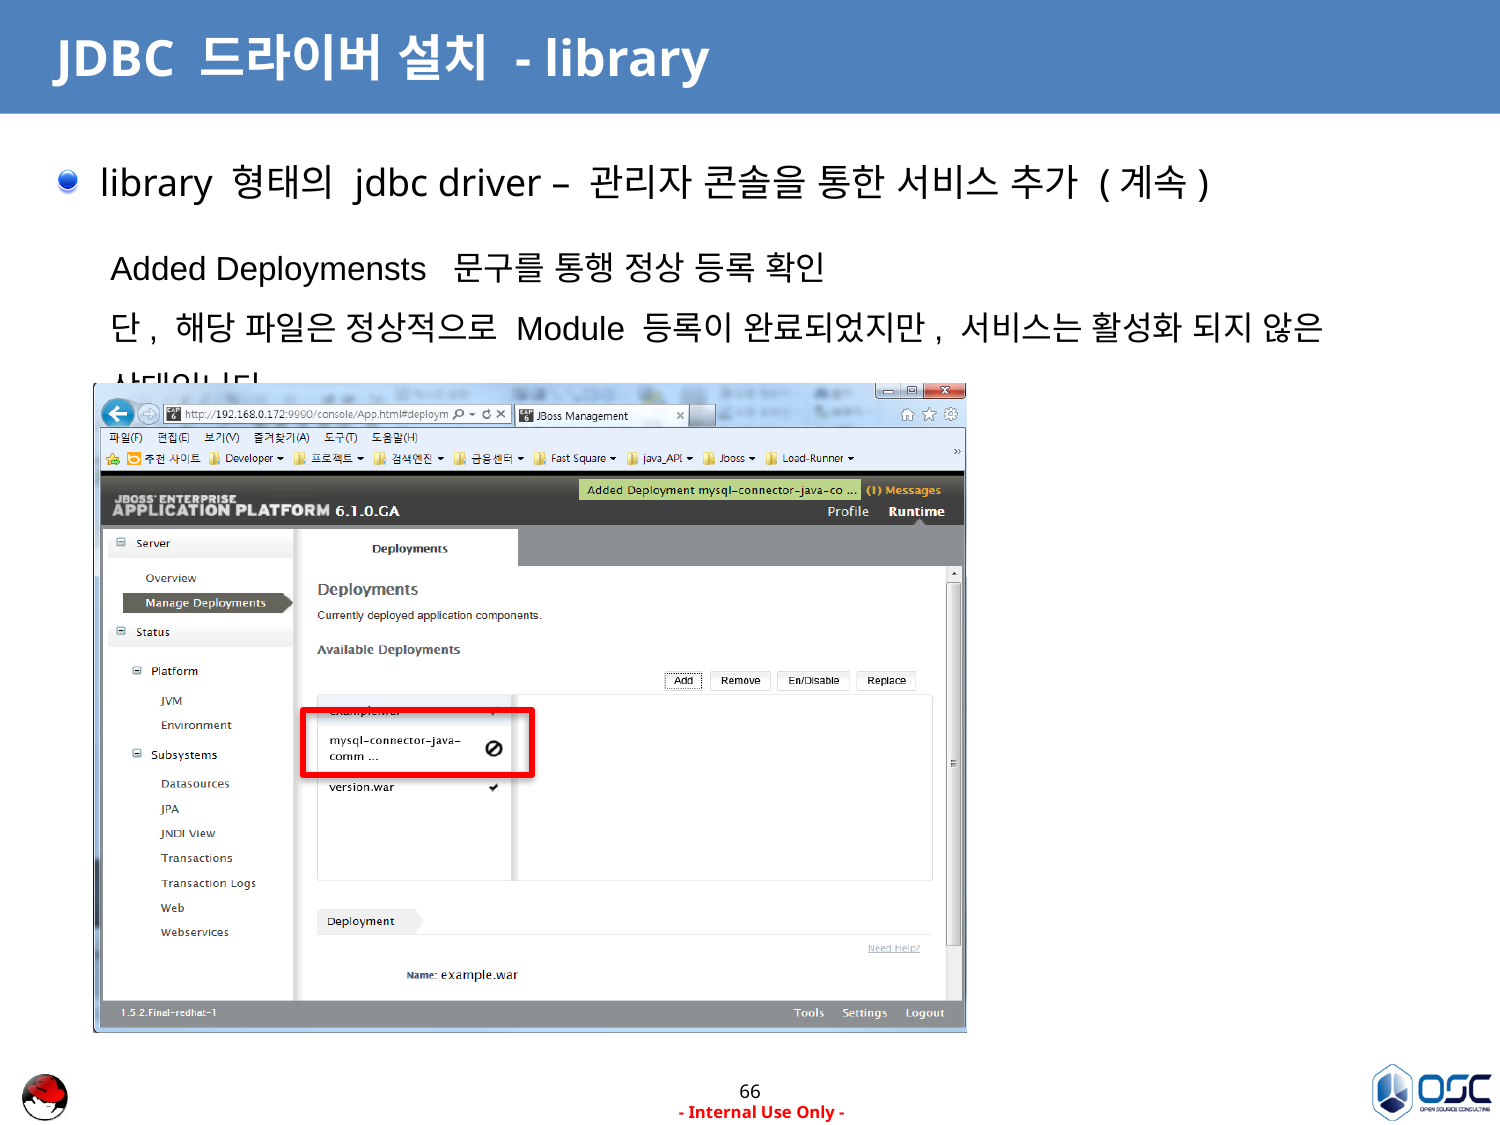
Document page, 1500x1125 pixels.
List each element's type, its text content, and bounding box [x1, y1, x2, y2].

picture [21, 1073, 68, 1121]
picture [56, 168, 79, 195]
text_box Added Deploymensts 문구를 통행 정상 등록 확인 단, 해당 파일은 정상적으로 Module 등록이 완료되었지만, 서비스는 활성화 되지 않은 상태입니다. [95, 219, 1437, 415]
text_box library 형태의 jdbc driver – 관리자 콘솔을 통한 서비스 추가 (계속) [41, 147, 1437, 212]
title JDBC 드라이버 설치 - library [40, 0, 1449, 114]
picture [93, 383, 967, 1034]
picture [1371, 1063, 1492, 1121]
